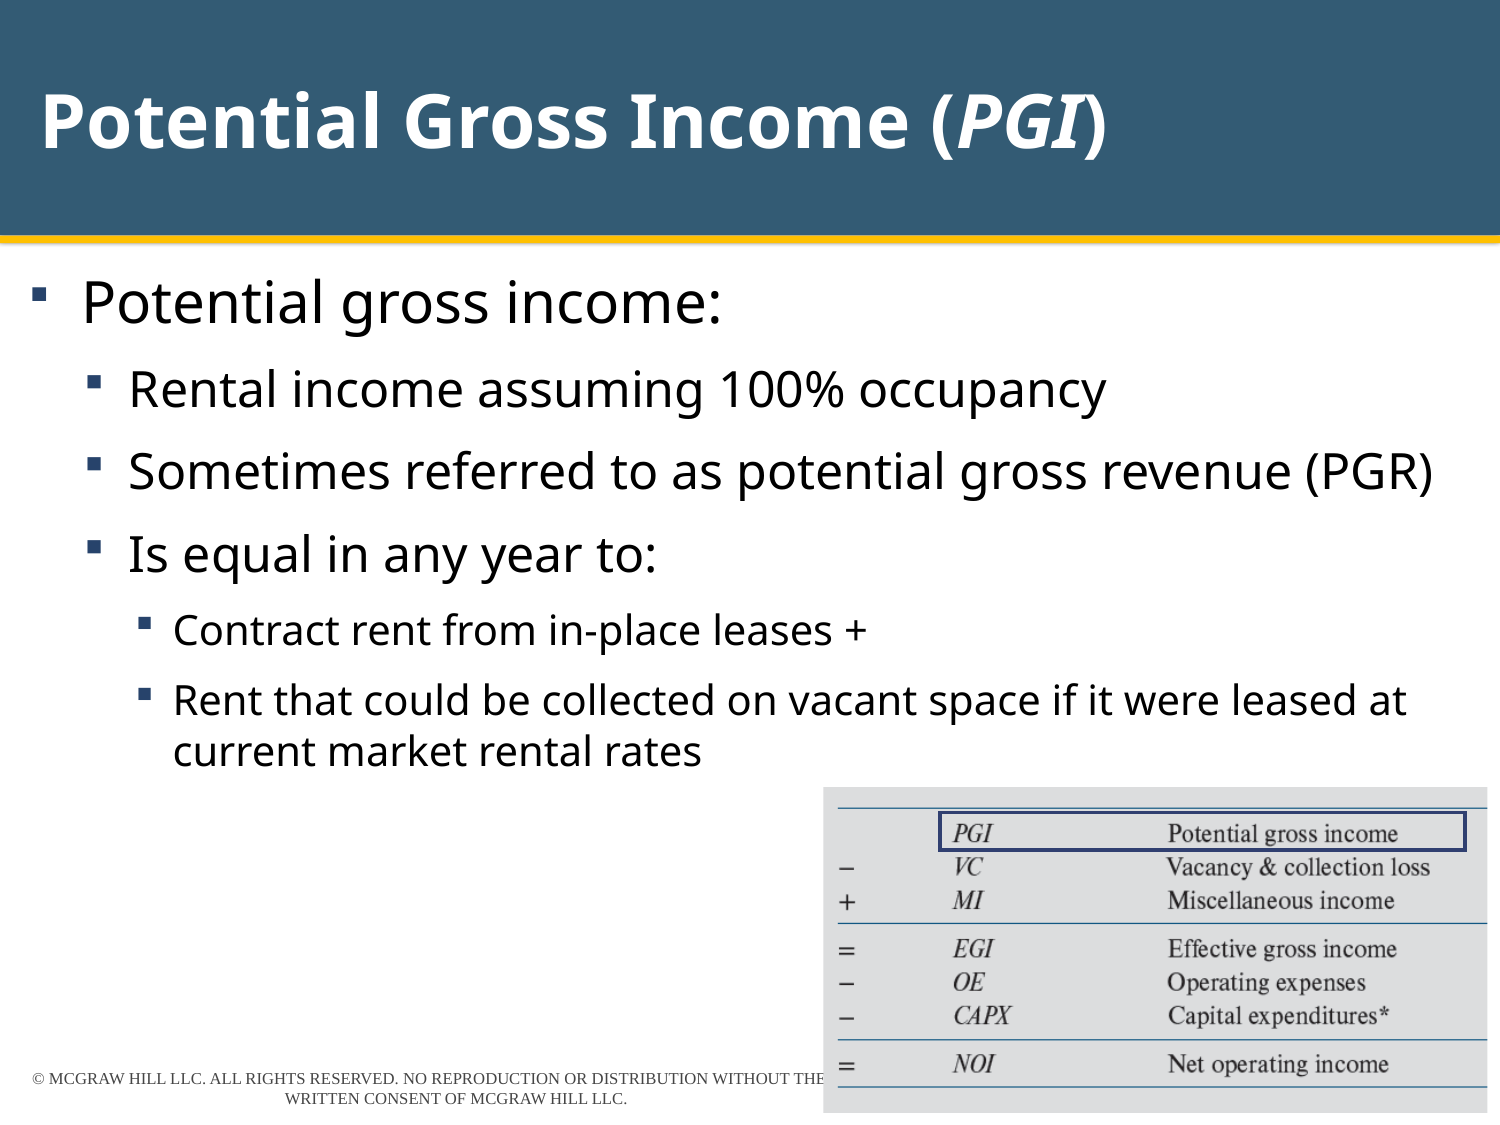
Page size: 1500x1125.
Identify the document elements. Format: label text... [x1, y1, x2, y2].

list Potential gross income: Rental income assuming 100% occupancy Sometimes referred to as potential gross revenue (PGR) Is equal in any year to: Contract rent from in-place leases + Rent that could be collected on vacant space if it were leased at current market rental rates [0, 249, 1467, 863]
title Potential Gross Income (PGI) [24, 24, 1375, 212]
footer © MCGRAW HILL LLC. ALL RIGHTS RESERVED. NO REPRODUCTION OR DISTRIBUTION WITHOUT THE PRIOR WRITTEN CONSENT OF MCGRAW HILL LLC. [0, 1100, 817, 1108]
picture [823, 787, 1488, 1113]
